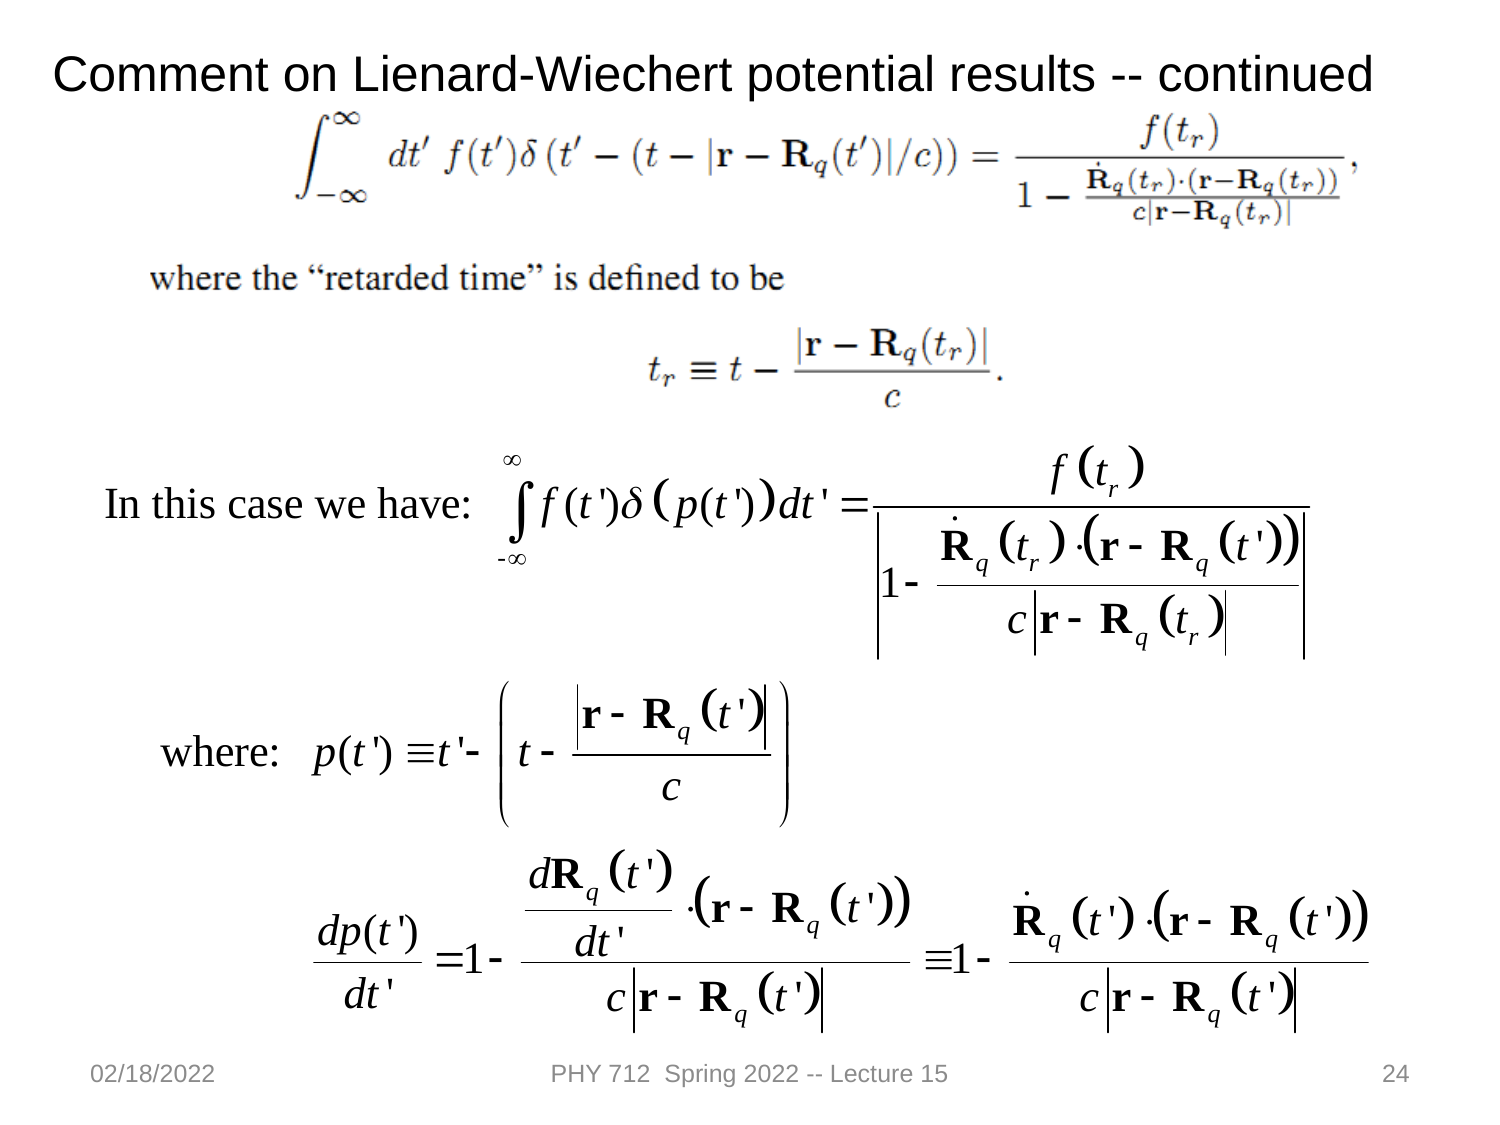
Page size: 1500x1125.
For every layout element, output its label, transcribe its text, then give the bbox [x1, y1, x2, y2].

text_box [97, 438, 1377, 1042]
picture [149, 89, 1381, 426]
text_box Comment on Lienard-Wiechert potential results -- continued [37, 34, 1425, 110]
slide_number 24 [1074, 1042, 1425, 1103]
footer PHY 712 Spring 2022 -- Lecture 15 [512, 1049, 988, 1103]
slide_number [75, 1042, 425, 1103]
